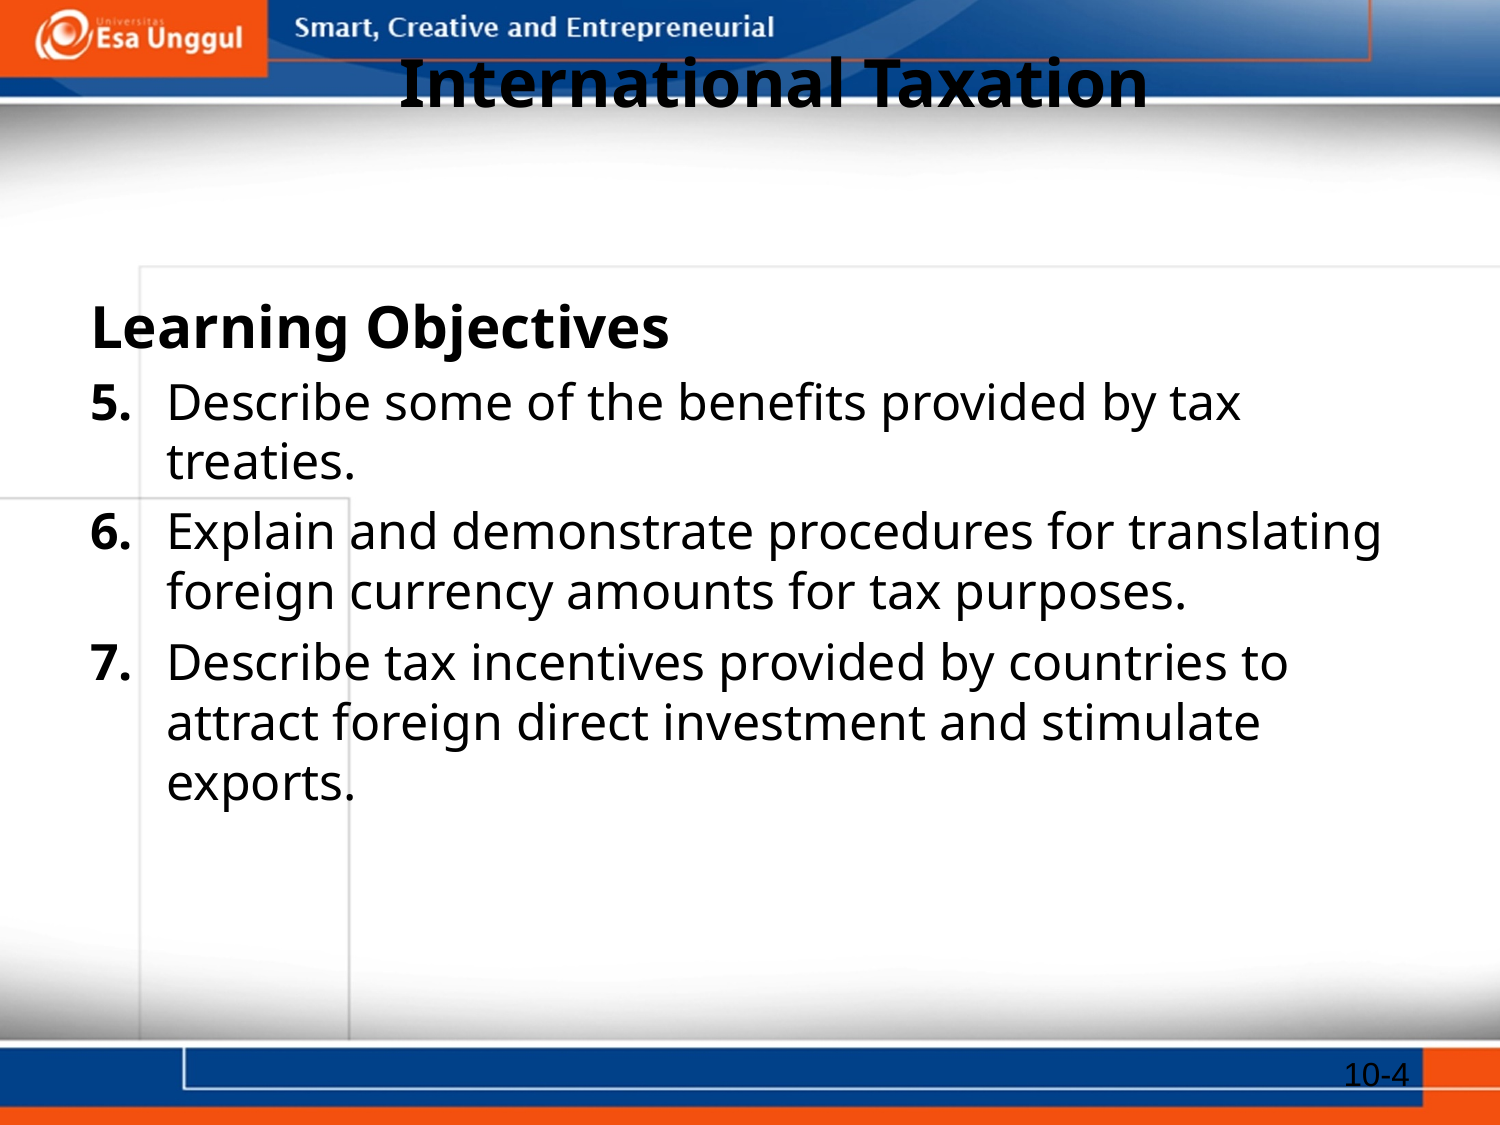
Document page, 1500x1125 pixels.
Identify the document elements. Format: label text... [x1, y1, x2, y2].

list Learning Objectives 5. Describe some of the benefits provided by tax treaties. 6. Explain and demonstrate procedures for translating foreign currency amounts for tax purposes. 7. Describe tax incentives provided by countries to attract foreign direct investment and stimulate exports. [75, 282, 1425, 1025]
text_box [0, 1037, 475, 1088]
title International Taxation [99, 0, 1450, 163]
slide_number 10-4 [1250, 1042, 1425, 1103]
picture [0, 0, 1500, 1125]
